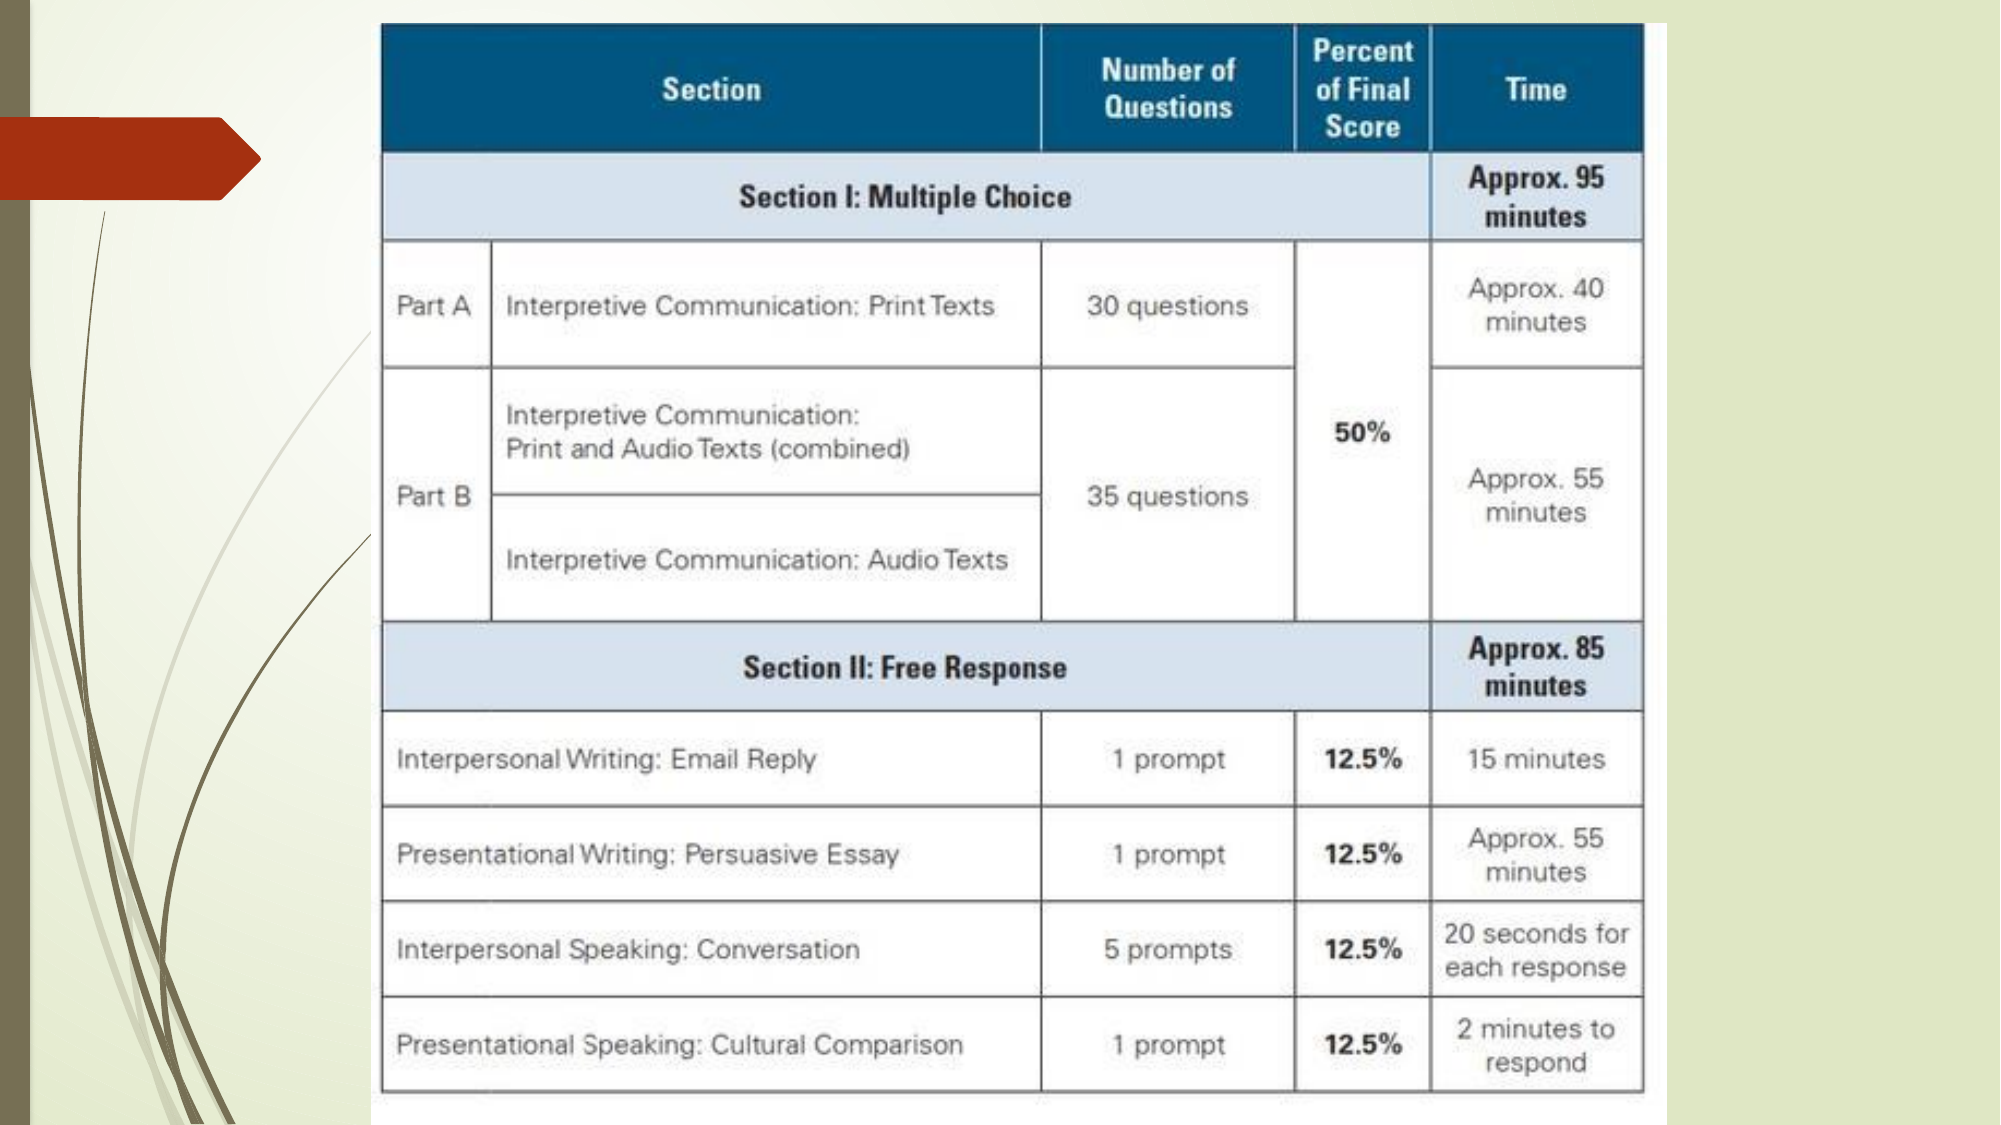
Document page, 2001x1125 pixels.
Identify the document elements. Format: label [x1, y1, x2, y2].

picture [370, 23, 1668, 1125]
